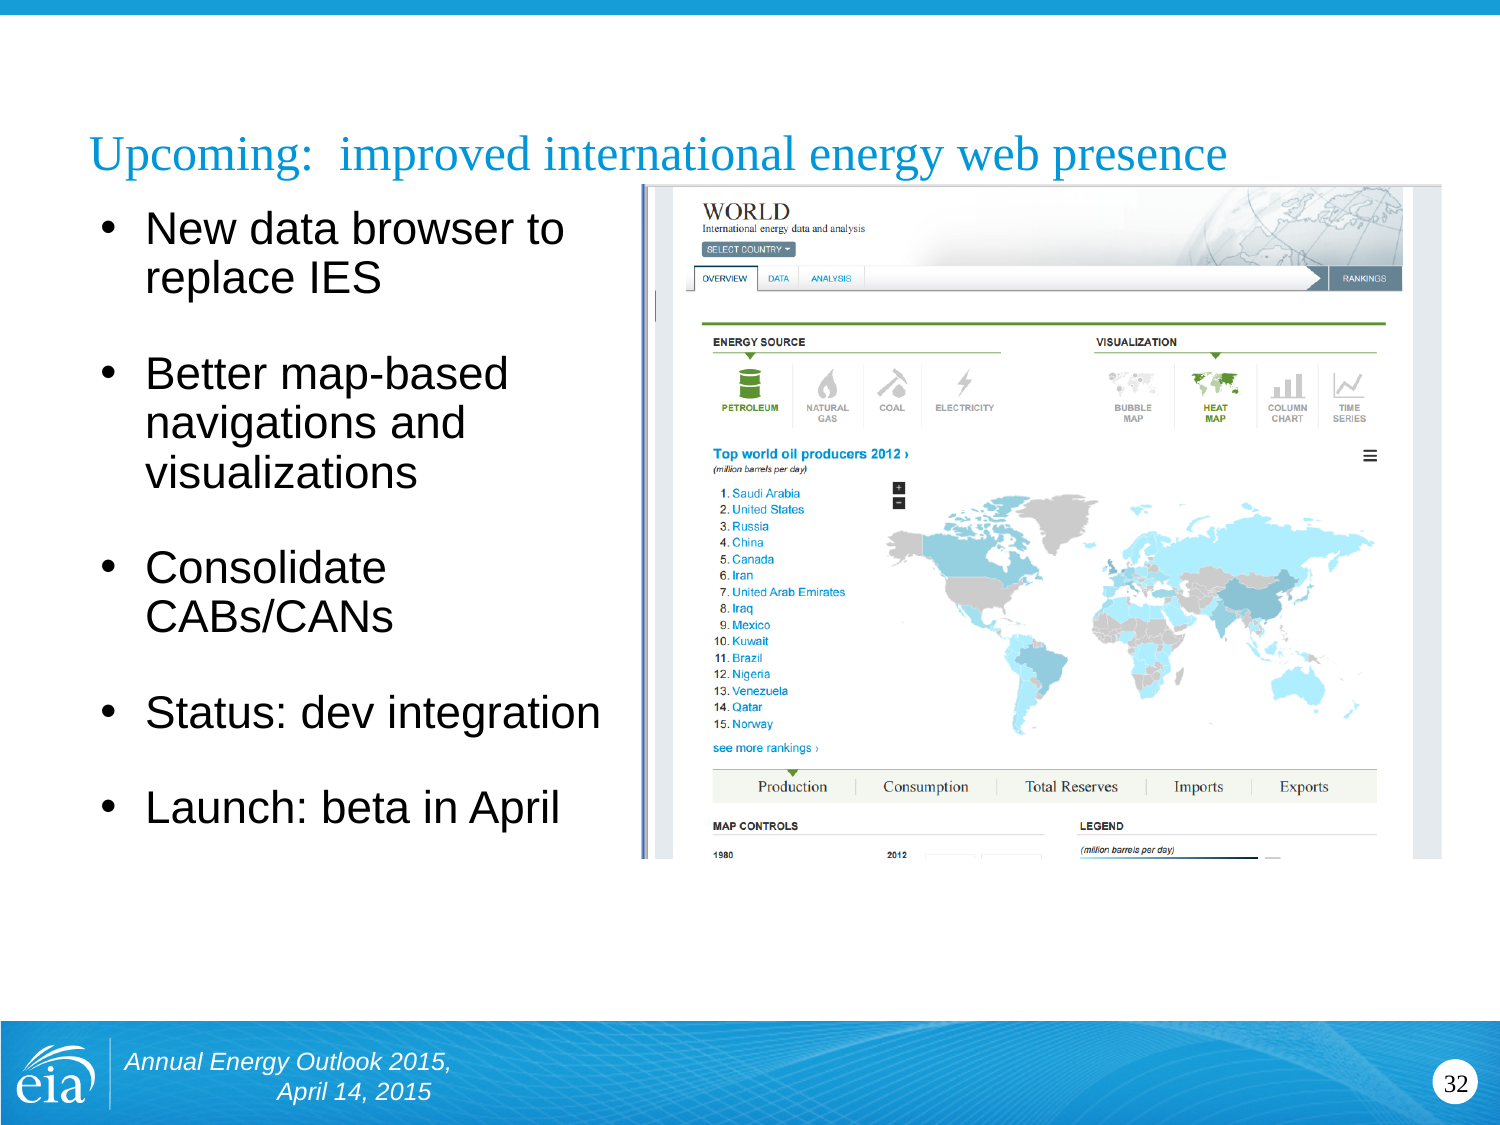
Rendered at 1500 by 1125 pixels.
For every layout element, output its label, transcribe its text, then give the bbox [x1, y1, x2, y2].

list New data browser to replace IES Better map-based navigations and visualizations Consolidate CABs/CANs Status: dev integration Launch: beta in April [76, 197, 636, 988]
footer Annual Energy Outlook 2015, April 14, 2015 [109, 1048, 517, 1113]
picture [2, 1021, 1500, 1125]
picture [641, 184, 1442, 859]
slide_number 32 [1425, 1053, 1488, 1113]
title Upcoming: improved international energy web presence [74, 0, 1431, 188]
